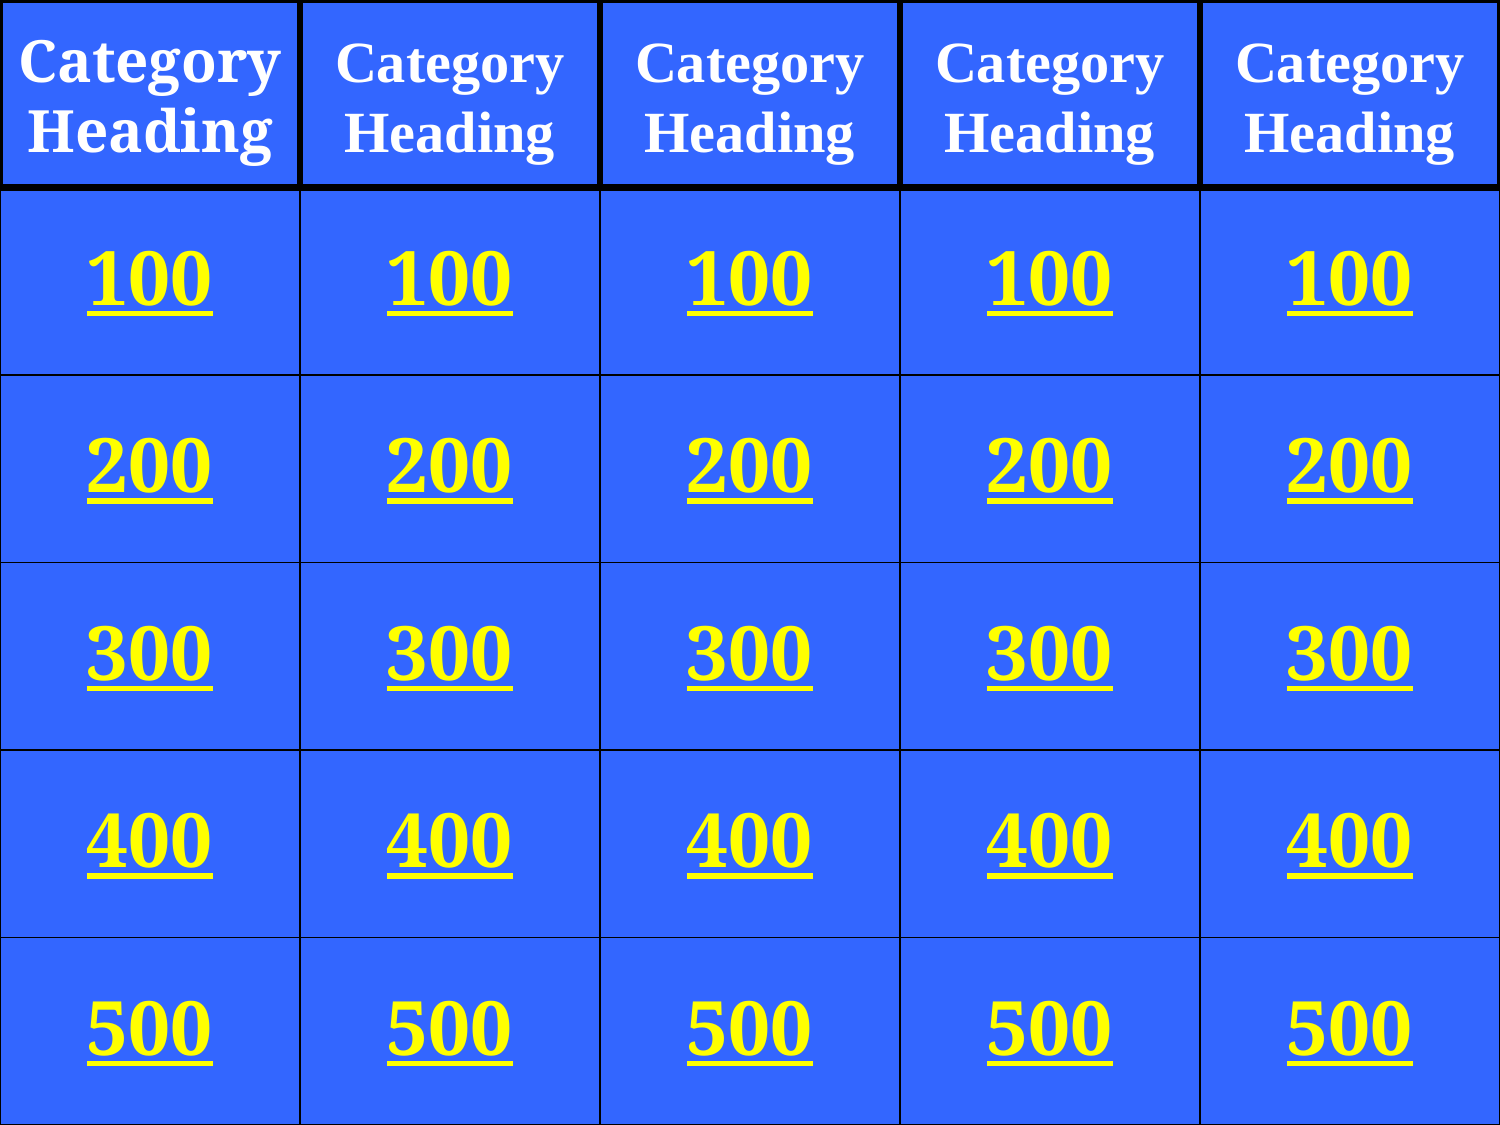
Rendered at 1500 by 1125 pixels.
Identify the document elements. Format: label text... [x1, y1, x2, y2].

text_box 400 [599, 750, 899, 937]
text_box 100 [300, 188, 599, 375]
text_box 400 [299, 750, 599, 937]
text_box 200 [1199, 375, 1500, 562]
text_box 300 [0, 562, 299, 750]
text_box 400 [899, 750, 1199, 937]
text_box 400 [1199, 750, 1500, 937]
text_box 500 [1199, 937, 1500, 1125]
text_box 100 [0, 188, 300, 376]
text_box Category Heading [1199, 0, 1500, 188]
text_box 500 [599, 937, 899, 1125]
text_box 200 [899, 375, 1199, 562]
text_box 300 [599, 562, 899, 750]
text_box 100 [899, 188, 1199, 375]
text_box 300 [1199, 562, 1500, 750]
text_box 300 [299, 562, 599, 750]
text_box 200 [0, 376, 299, 562]
text_box 100 [599, 188, 899, 375]
text_box Category Heading [599, 0, 899, 188]
text_box 500 [899, 937, 1199, 1125]
text_box Category Heading [299, 0, 599, 188]
text_box 300 [899, 562, 1199, 750]
text_box 200 [299, 375, 599, 562]
text_box Category Heading [0, 0, 299, 188]
text_box 100 [1199, 188, 1500, 375]
text_box 500 [299, 937, 599, 1125]
text_box Category Heading [899, 0, 1199, 188]
text_box 400 [0, 750, 299, 937]
text_box 200 [599, 375, 899, 562]
text_box 500 [0, 937, 299, 1125]
